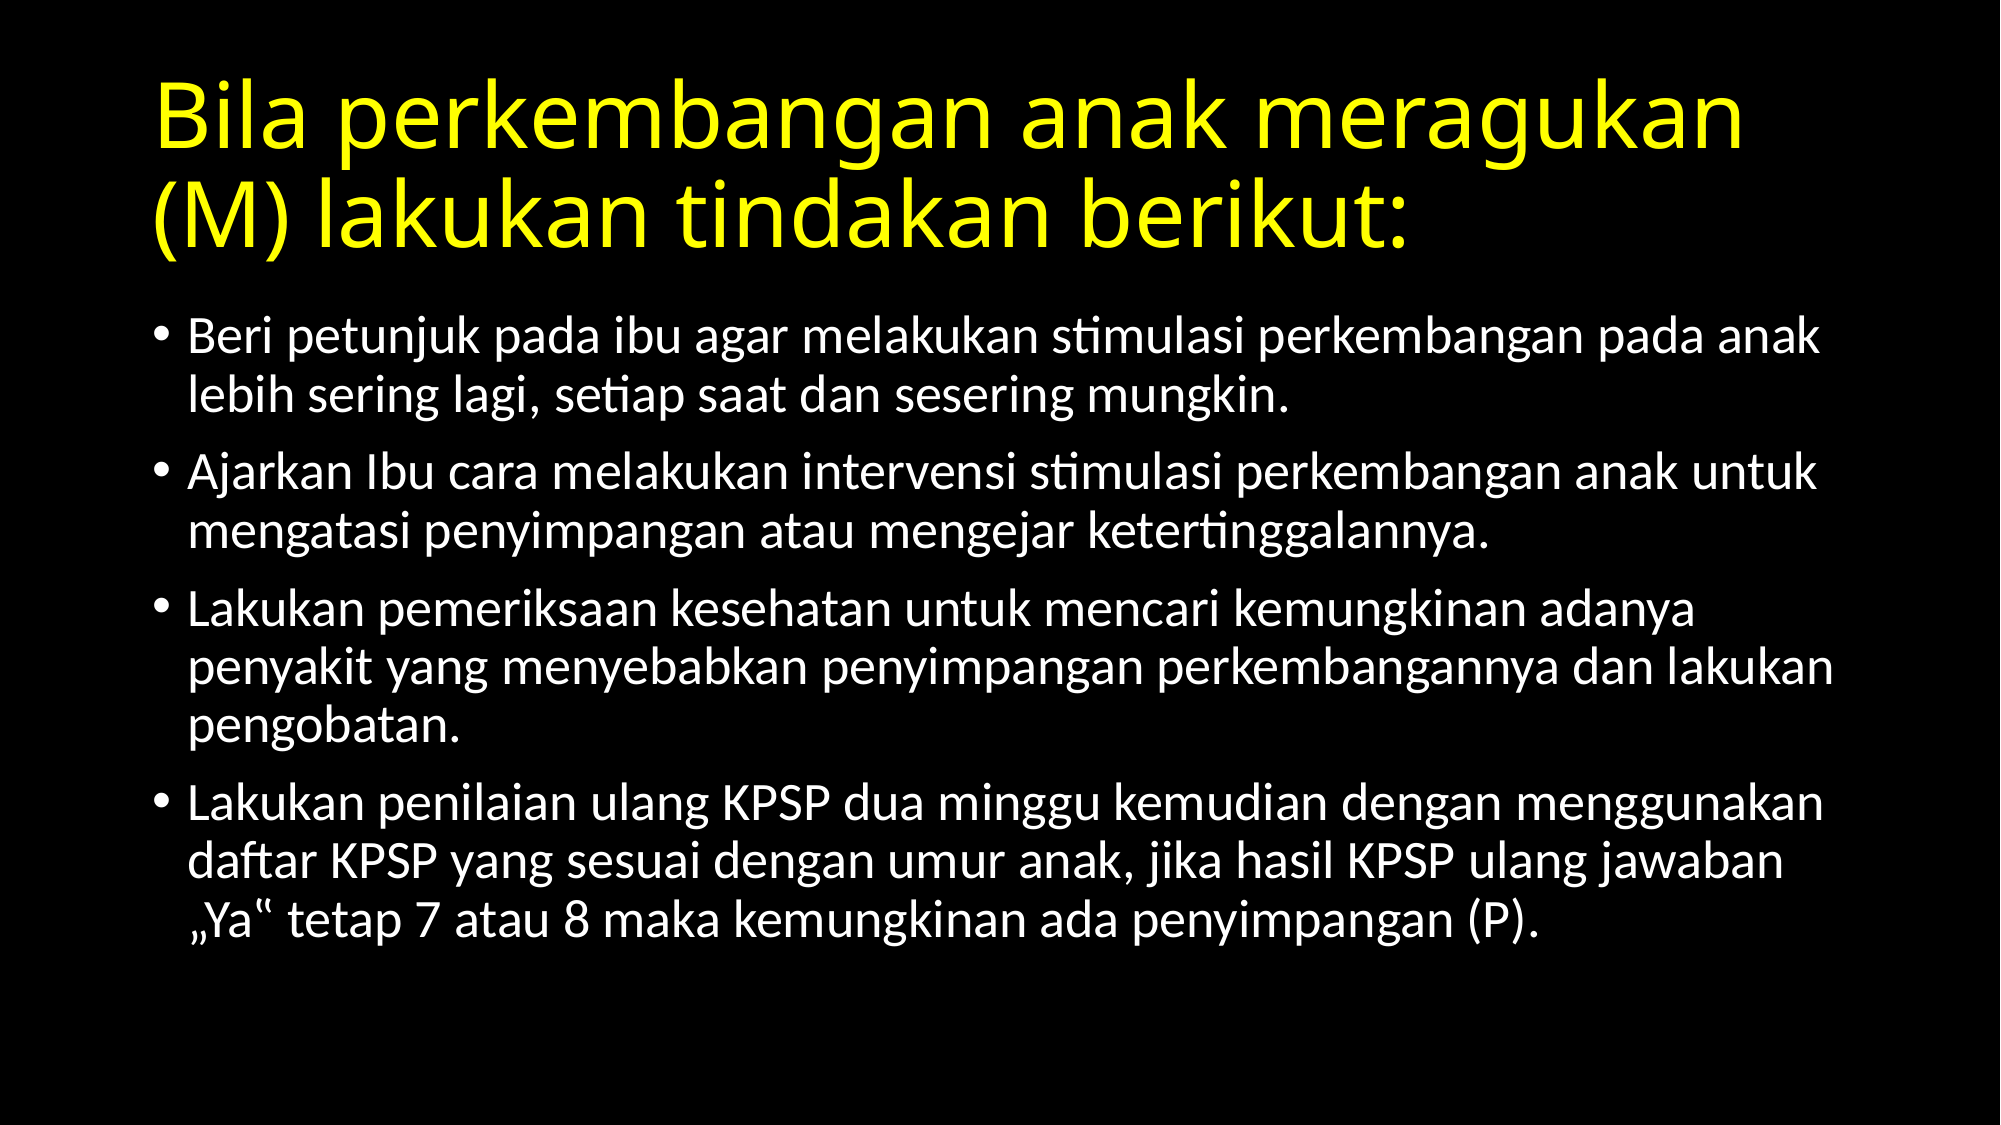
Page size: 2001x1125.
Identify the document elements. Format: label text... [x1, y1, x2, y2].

list Beri petunjuk pada ibu agar melakukan stimulasi perkembangan pada anak lebih sering lagi, setiap saat dan sesering mungkin. Ajarkan Ibu cara melakukan intervensi stimulasi perkembangan anak untuk mengatasi penyimpangan atau mengejar ketertinggalannya. Lakukan pemeriksaan kesehatan untuk mencari kemungkinan adanya penyakit yang menyebabkan penyimpangan perkembangannya dan lakukan pengobatan. Lakukan penilaian ulang KPSP dua minggu kemudian dengan menggunakan daftar KPSP yang sesuai dengan umur anak, jika hasil KPSP ulang jawaban „Ya‟ tetap 7 atau 8 maka kemungkinan ada penyimpangan (P). [137, 299, 1863, 1014]
title Bila perkembangan anak meragukan (M) lakukan tindakan berikut: [137, 59, 1863, 278]
